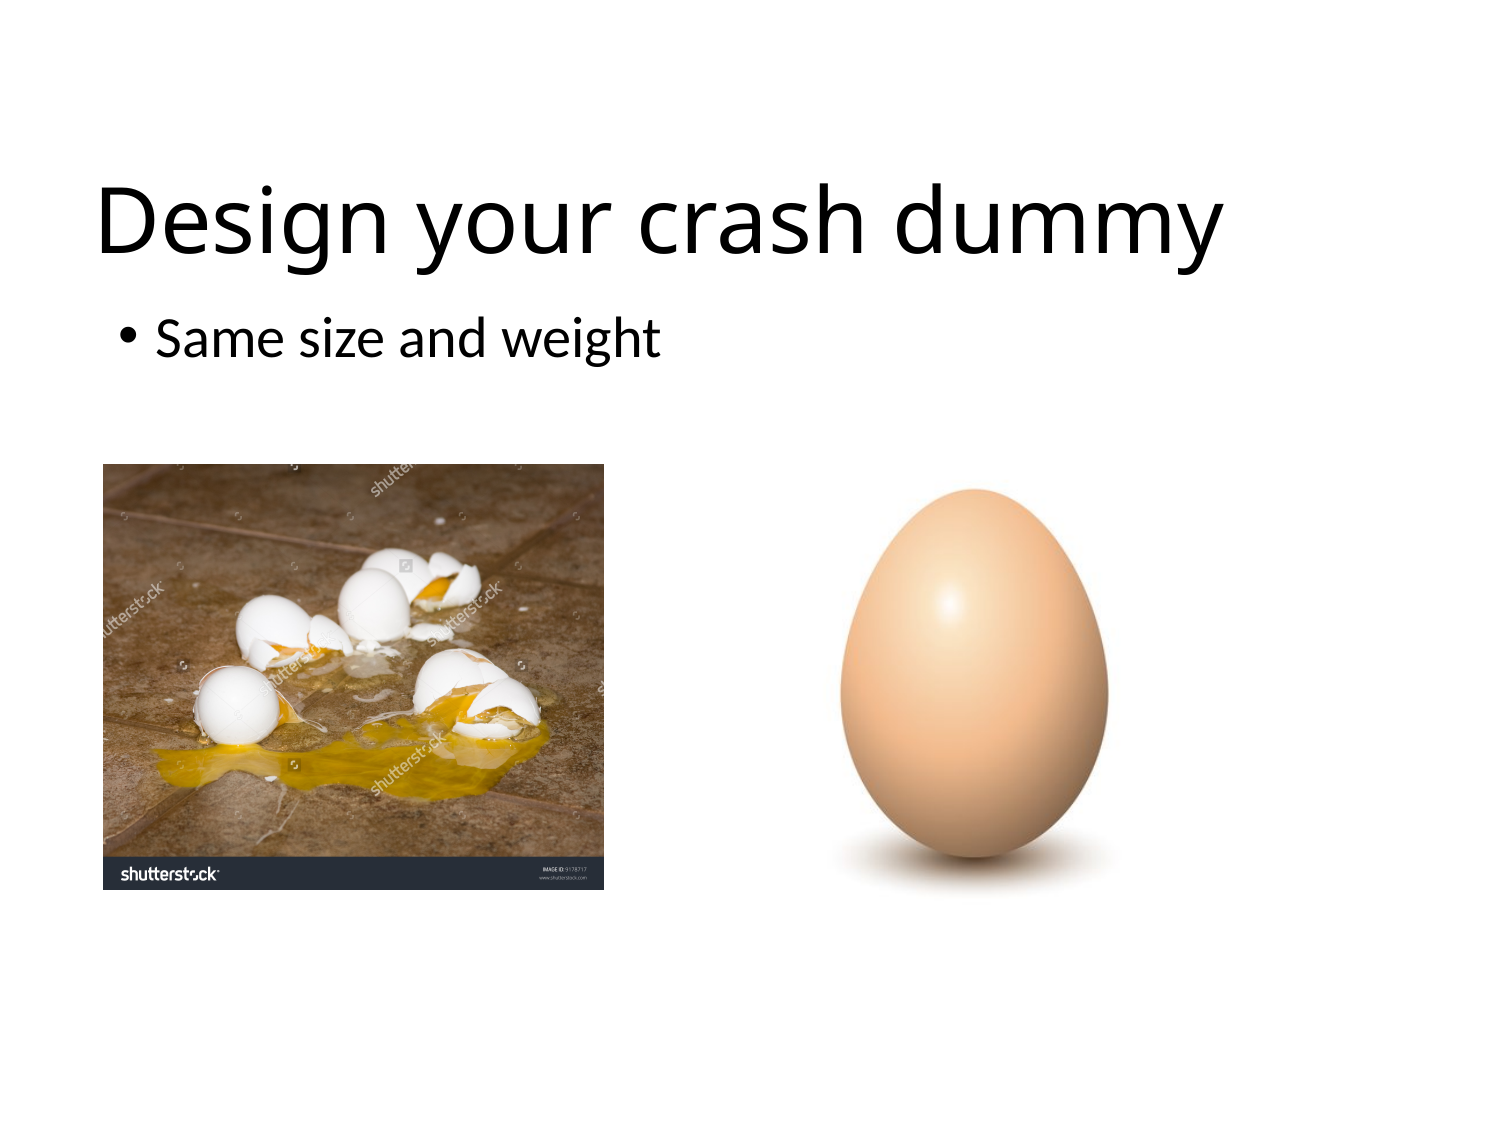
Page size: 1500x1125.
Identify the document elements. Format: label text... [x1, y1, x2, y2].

title Design your crash dummy [78, 107, 1397, 341]
list Same size and weight [103, 299, 1397, 1014]
picture [103, 464, 604, 890]
picture [749, 388, 1199, 966]
